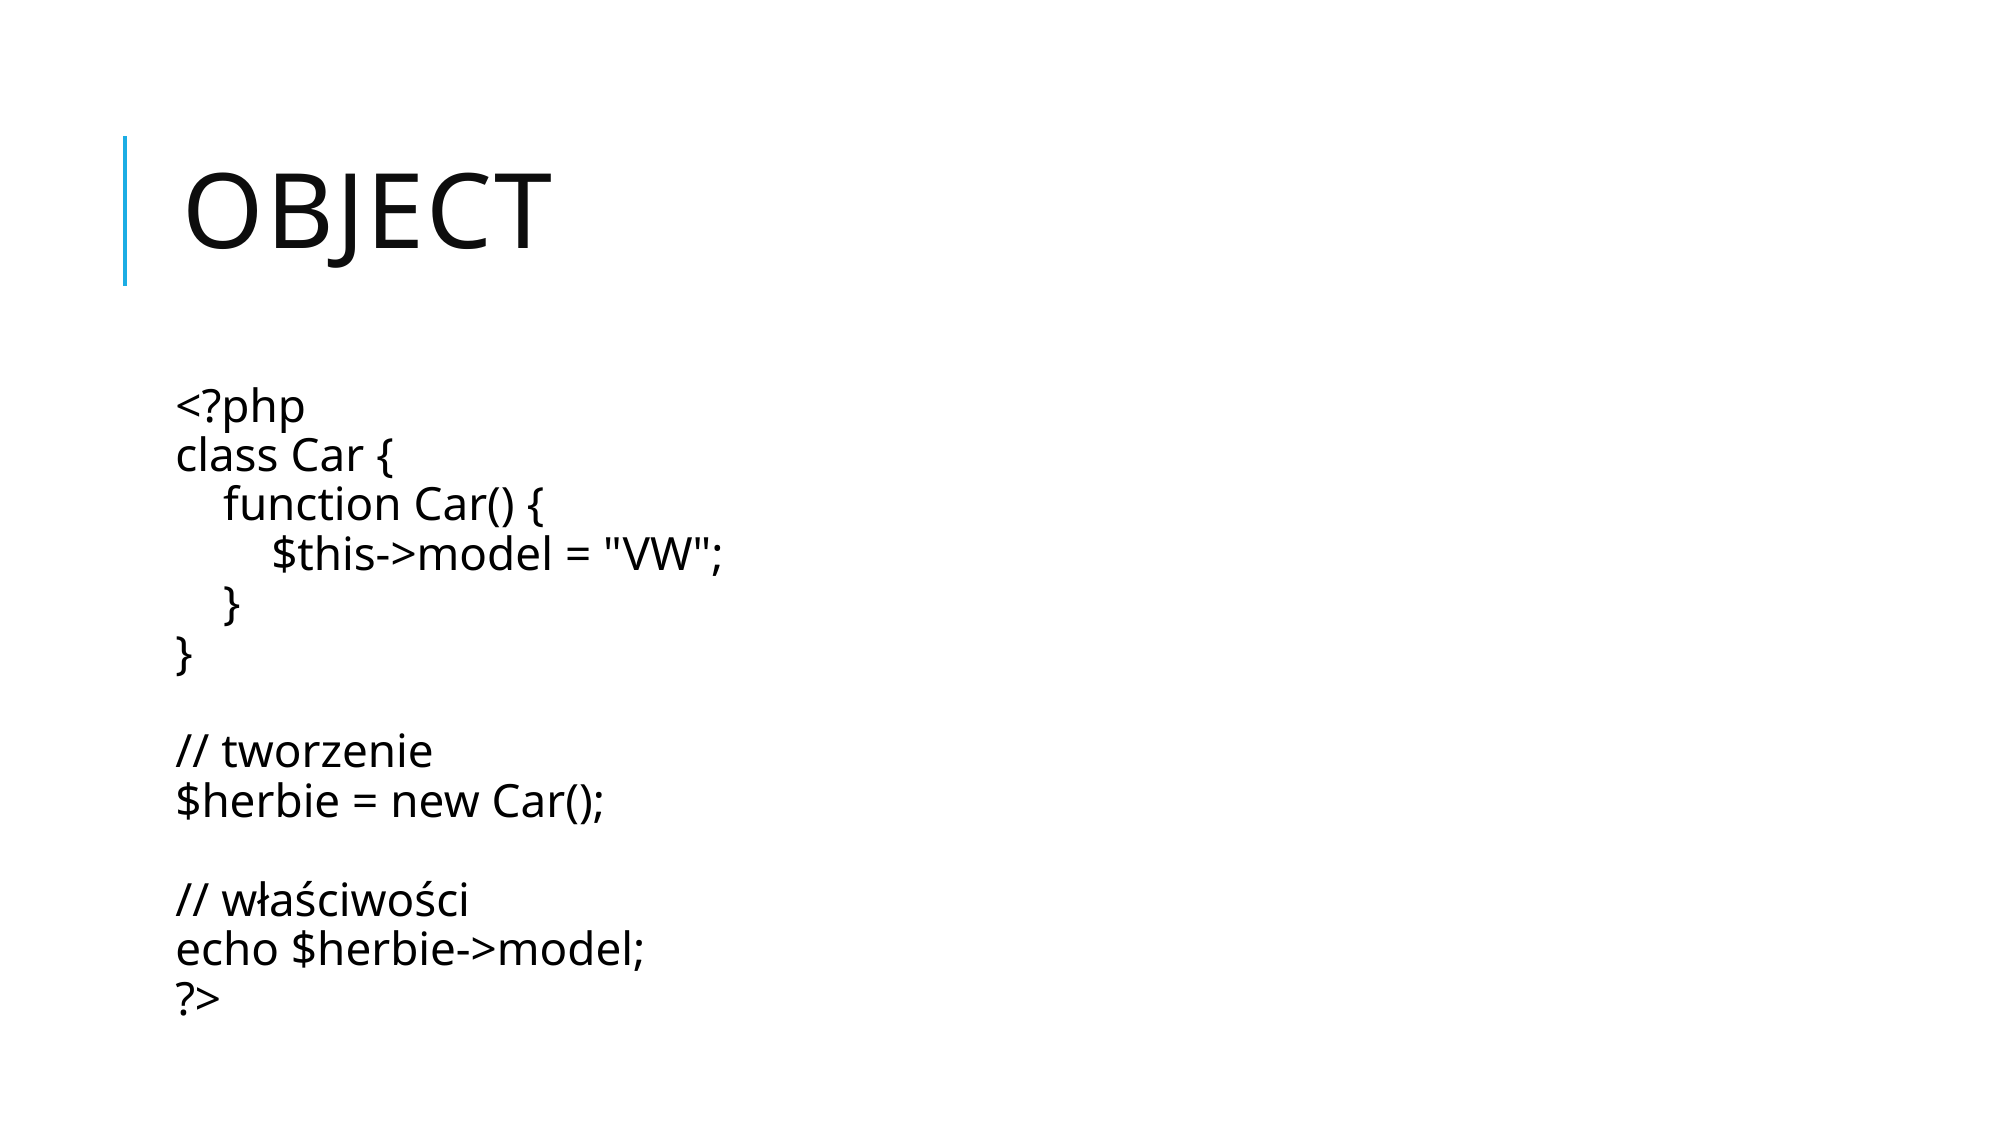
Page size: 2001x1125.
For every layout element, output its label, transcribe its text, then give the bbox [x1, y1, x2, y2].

title Object [168, 96, 1763, 342]
list <?php class Car { function Car() { $this->model = "VW"; } } // tworzenie $herbie = new Car(); // właściwości echo $herbie->model; ?> [168, 375, 1763, 1035]
